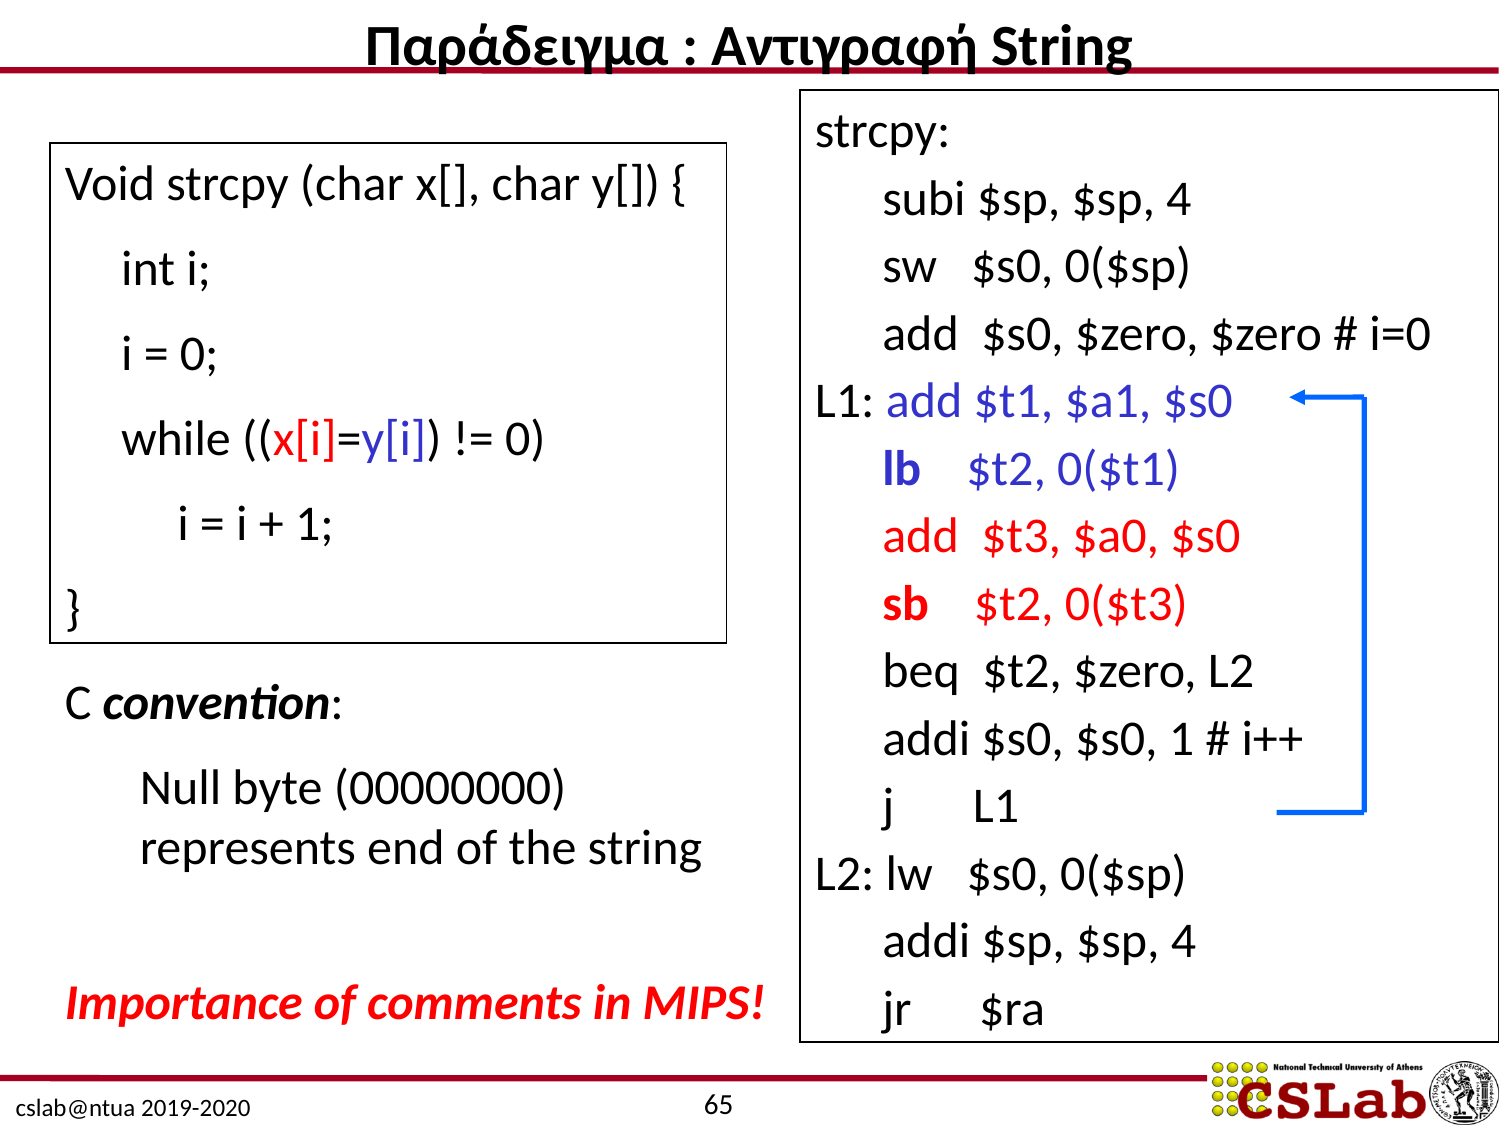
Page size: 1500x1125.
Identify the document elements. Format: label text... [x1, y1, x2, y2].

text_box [1276, 396, 1365, 813]
text_box Παράδειγμα : Αντιγραφή String [0, 0, 1499, 71]
picture [1207, 1060, 1499, 1125]
text_box C convention: Null byte (00000000) represents end of the string [49, 662, 800, 883]
slide_number 65 [562, 1077, 876, 1118]
footer cslab@ntua 2019-2020 [0, 1083, 270, 1114]
text_box Importance of comments in MIPS! [49, 962, 813, 1038]
text_box Void strcpy (char x[], char y[]) { int i; i = 0; while ((x[i]=y[i]) != 0) i = i + 1; } [50, 143, 727, 643]
text_box strcpy: subi $sp, $sp, 4 sw $s0, 0($sp) add $s0, $zero, $zero # i=0 L1: add $t1, $a1, $s0 lb $t2, 0($t1) add $t3, $a0, $s0 sb $t2, 0($t3) beq $t2, $zero, L2 addi $s0, $s0, 1 # i++ j L1 L2: lw $s0, 0($sp) addi $sp, $sp, 4 jr $ra [800, 90, 1499, 1043]
